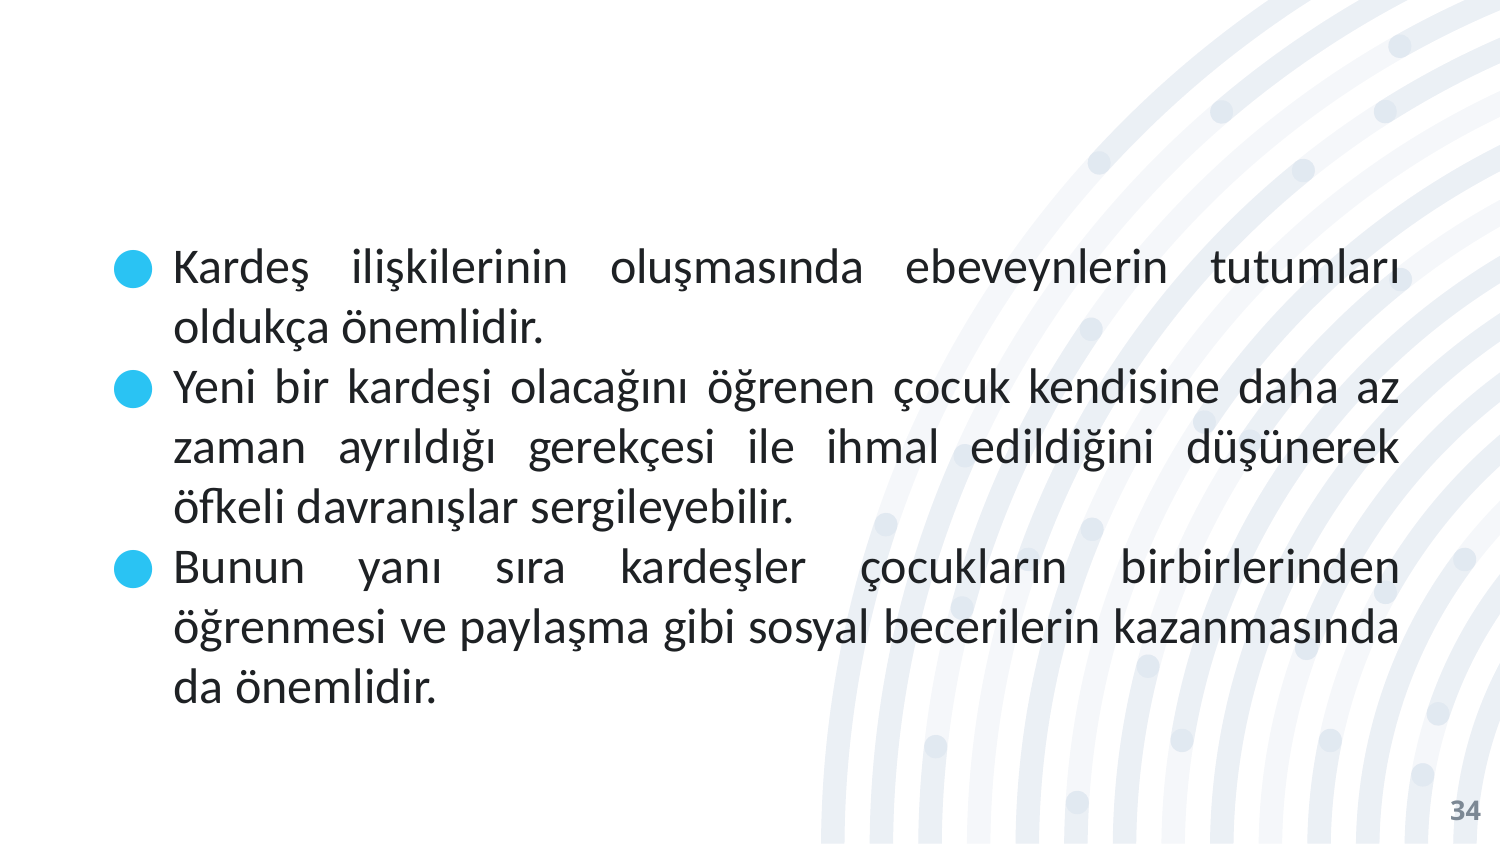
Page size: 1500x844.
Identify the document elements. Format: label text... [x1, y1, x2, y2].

slide_number 34 [1391, 779, 1482, 844]
list Kardeş ilişkilerinin oluşmasında ebeveynlerin tutumları oldukça önemlidir. Yeni bir kardeşi olacağını öğrenen çocuk kendisine daha az zaman ayrıldığı gerekçesi ile ihmal edildiğini düşünerek öfkeli davranışlar sergileyebilir. Bunun yanı sıra kardeşler çocukların birbirlerinden öğrenmesi ve paylaşma gibi sosyal becerilerin kazanmasında da önemlidir. [98, 233, 1402, 790]
